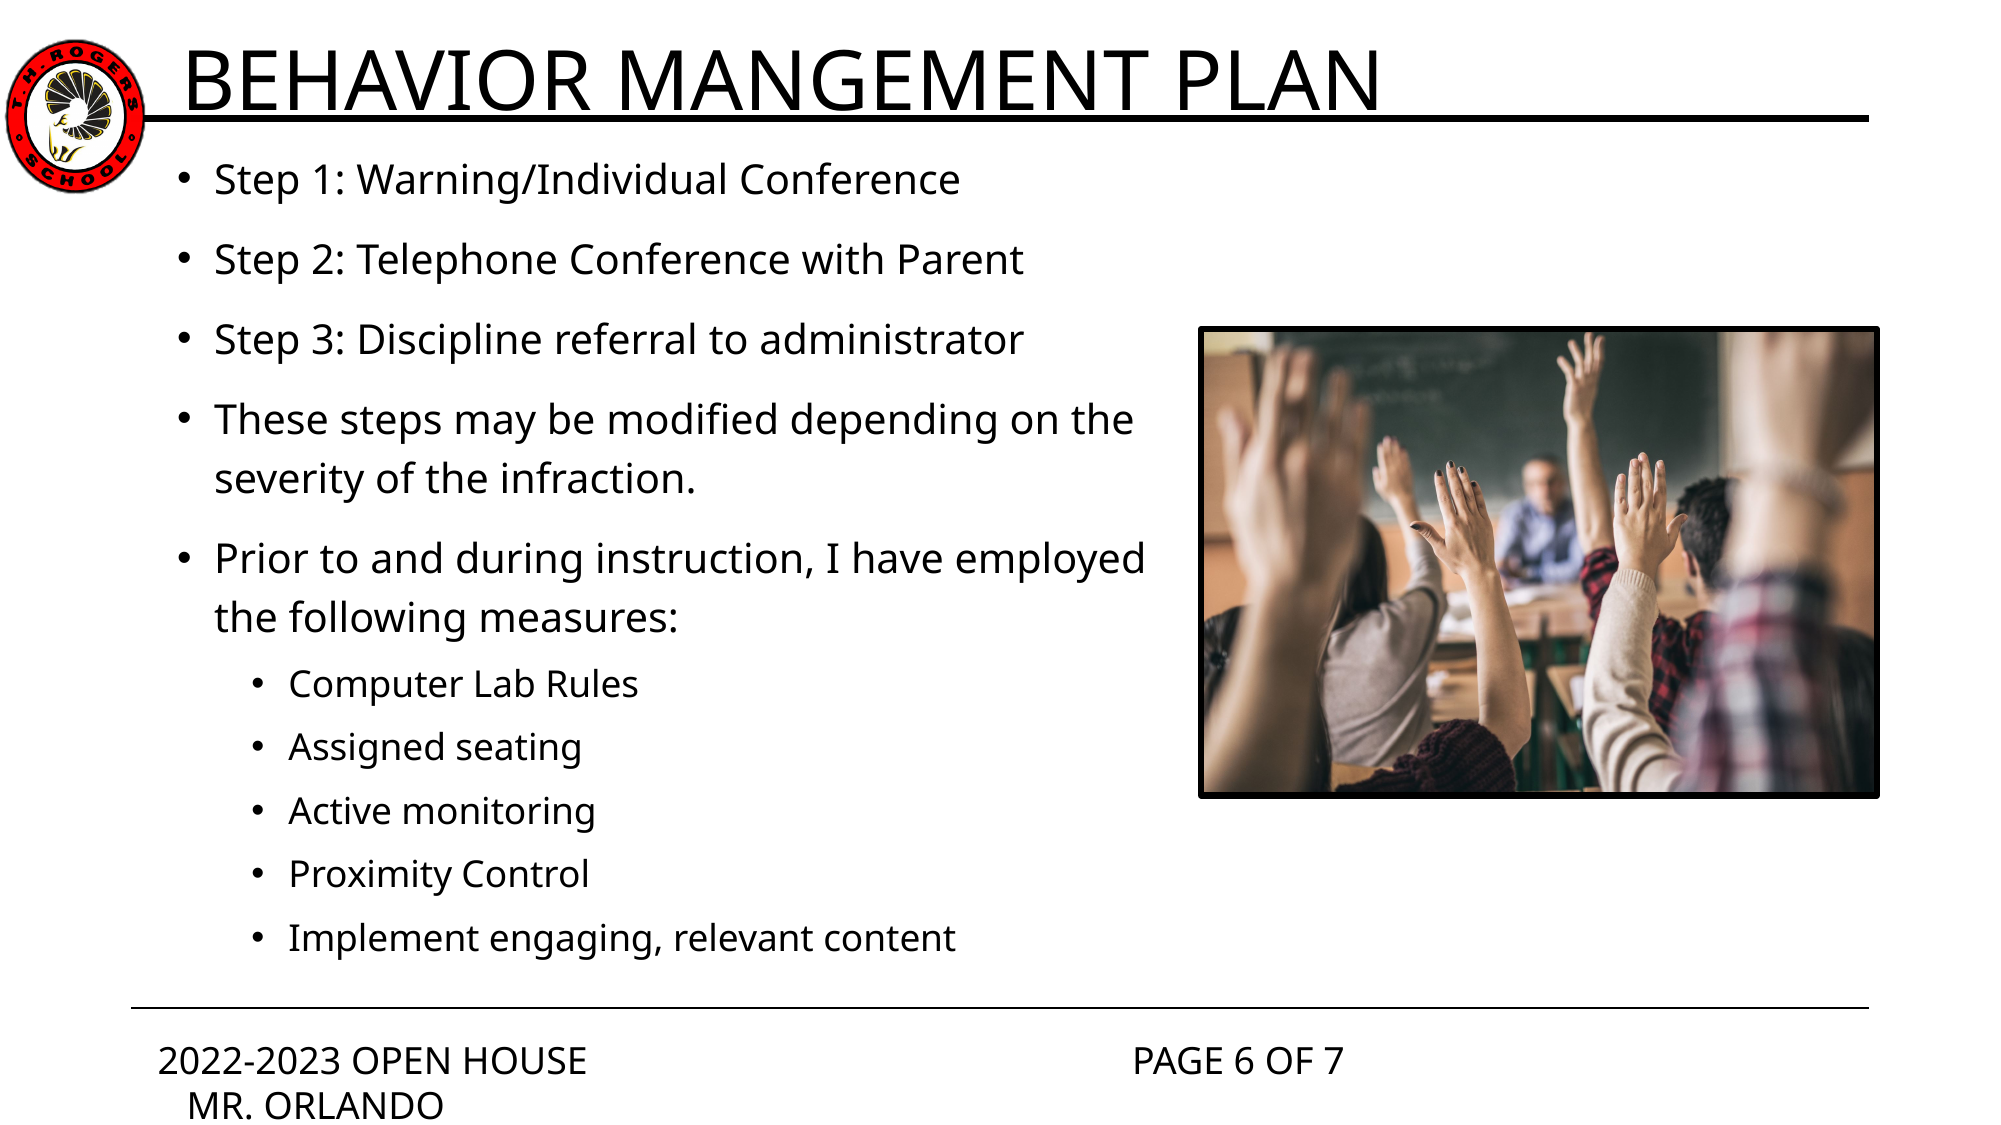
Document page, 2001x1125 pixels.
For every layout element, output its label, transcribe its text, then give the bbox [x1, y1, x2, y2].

picture [3, 32, 148, 201]
picture [1204, 332, 1874, 793]
list Step 1: Warning/Individual Conference Step 2: Telephone Conference with Parent Step 3: Discipline referral to administrator These steps may be modified depending on the severity of the infraction. Prior to and during instruction, I have employed the following measures: Computer Lab Rules Assigned seating Active monitoring Proximity Control Implement engaging, relevant content [162, 135, 1209, 973]
text_box 2022-2023 OPEN HOUSE PAGE 6 OF 7 MR. ORLANDO [142, 1029, 1892, 1125]
title Behavior Mangement Plan [166, 19, 1873, 245]
